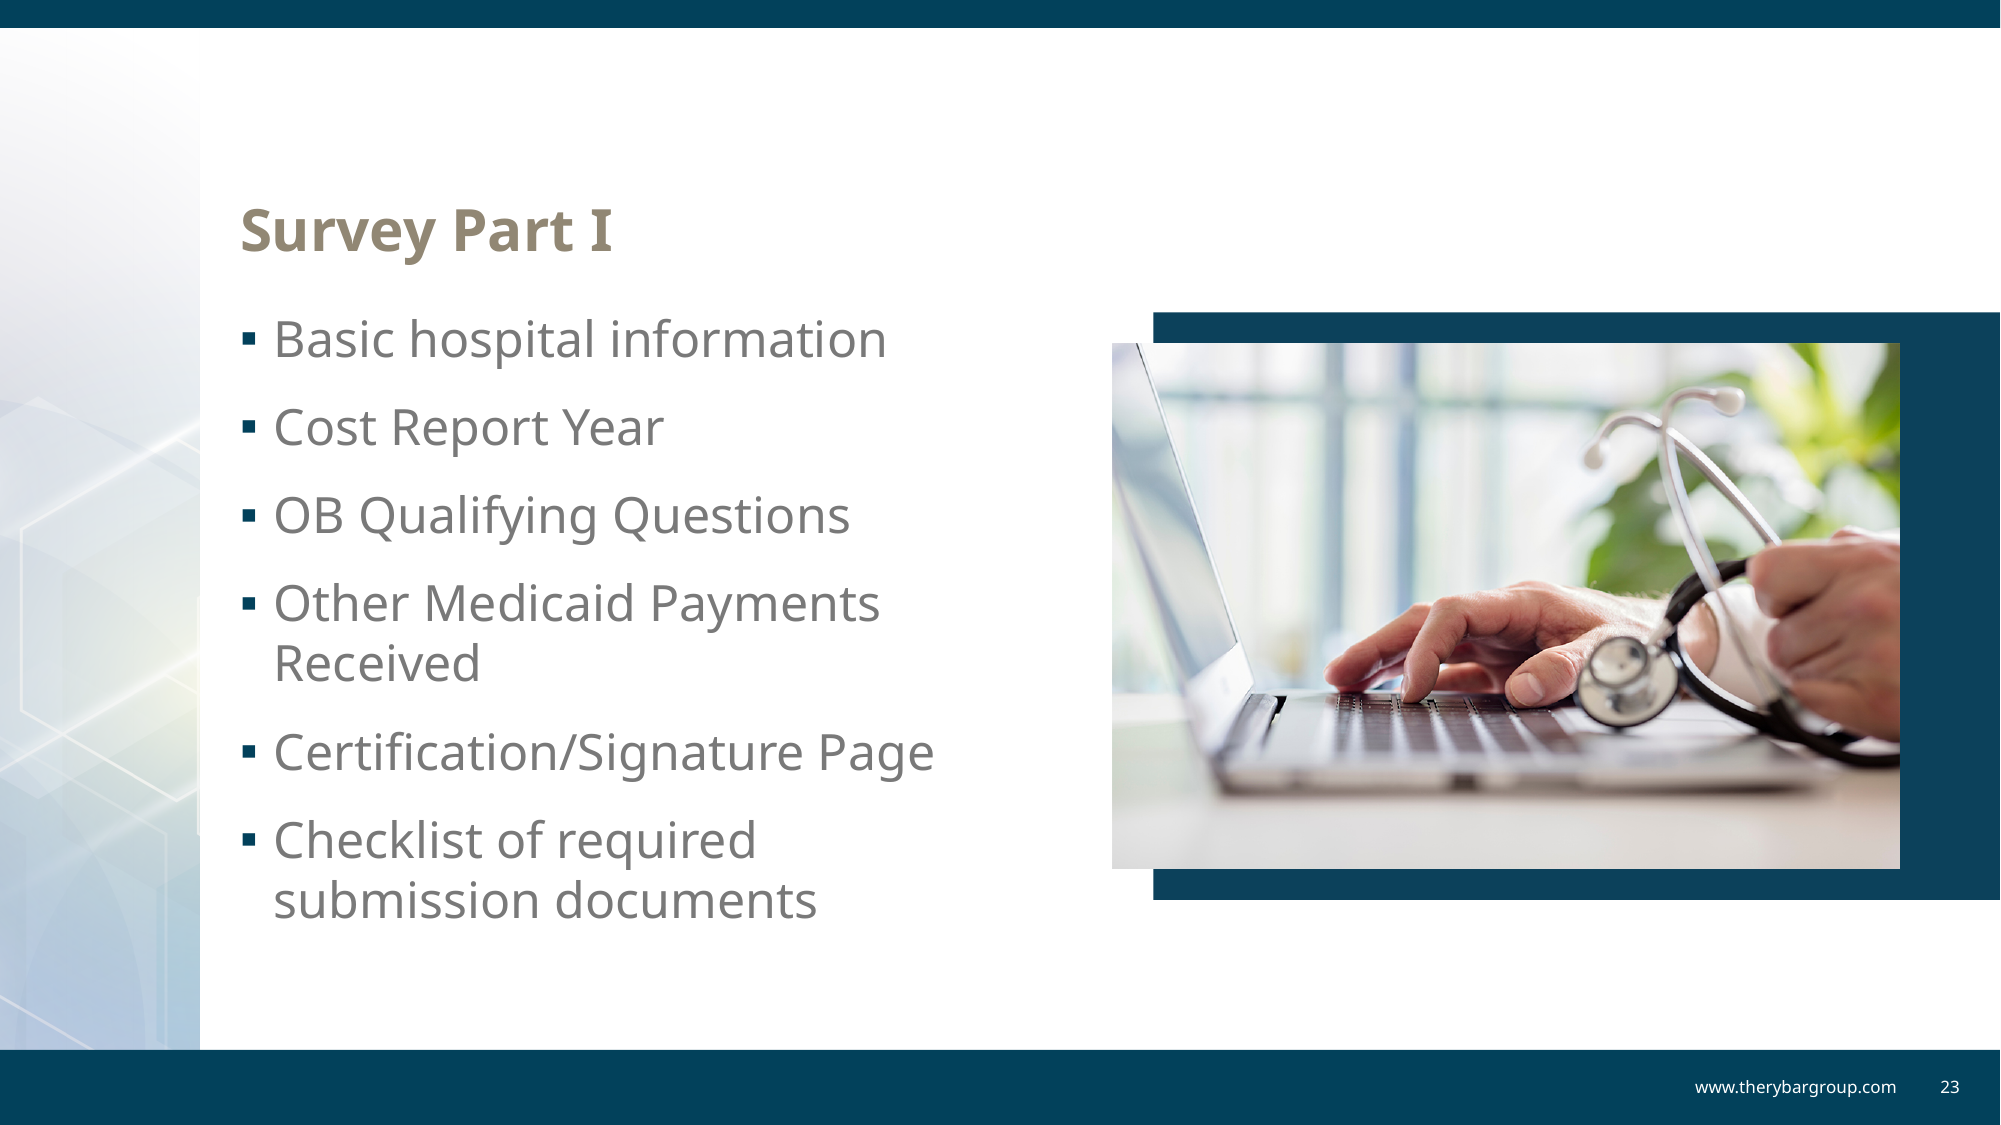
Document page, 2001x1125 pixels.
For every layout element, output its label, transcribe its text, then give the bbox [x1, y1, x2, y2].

footer www.therybargroup.com [1572, 1069, 1912, 1107]
list Basic hospital information Cost Report Year OB Qualifying Questions Other Medicaid Payments Received Certification/Signature Page Checklist of required submission documents [225, 299, 988, 975]
slide_number 23 [1912, 1069, 1975, 1107]
picture [1111, 343, 1901, 870]
title Survey Part I [225, 96, 1602, 272]
text_box [1151, 310, 2000, 902]
picture [0, 29, 200, 1049]
